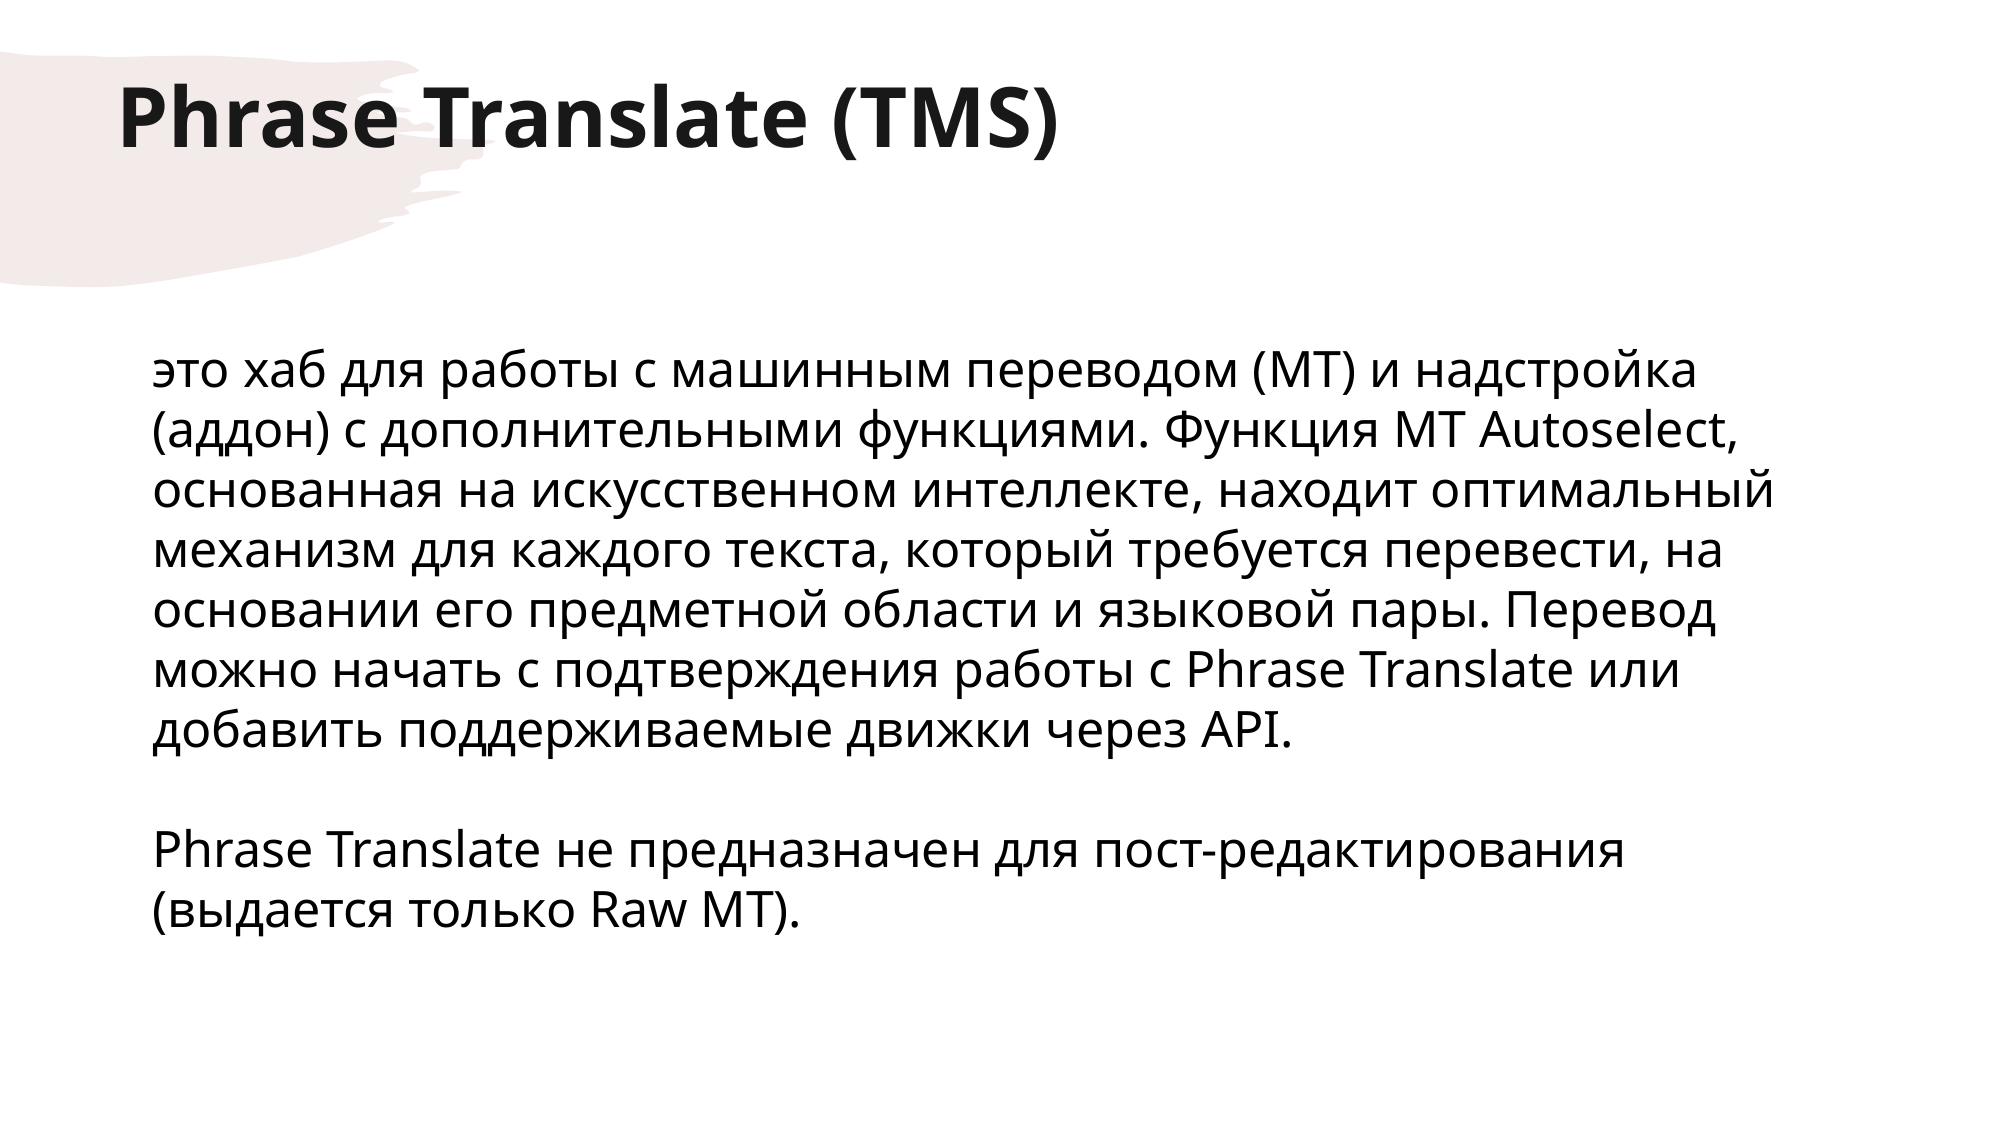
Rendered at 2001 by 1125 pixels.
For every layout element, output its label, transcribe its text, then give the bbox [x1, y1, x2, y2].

list это хаб для работы с машинным переводом (MT) и надстройка (аддон) с дополнительными функциями. Функция MT Autoselect, основанная на искусственном интеллекте, находит оптимальный механизм для каждого текста, который требуется перевести, на основании его предметной области и языковой пары. Перевод можно начать с подтверждения работы с Phrase Translate или добавить поддерживаемые движки через API. Phrase Translate не предназначен для пост-редактирования (выдается только Raw MT). [137, 329, 1863, 1013]
title Phrase Translate (TMS) [101, 61, 1827, 279]
